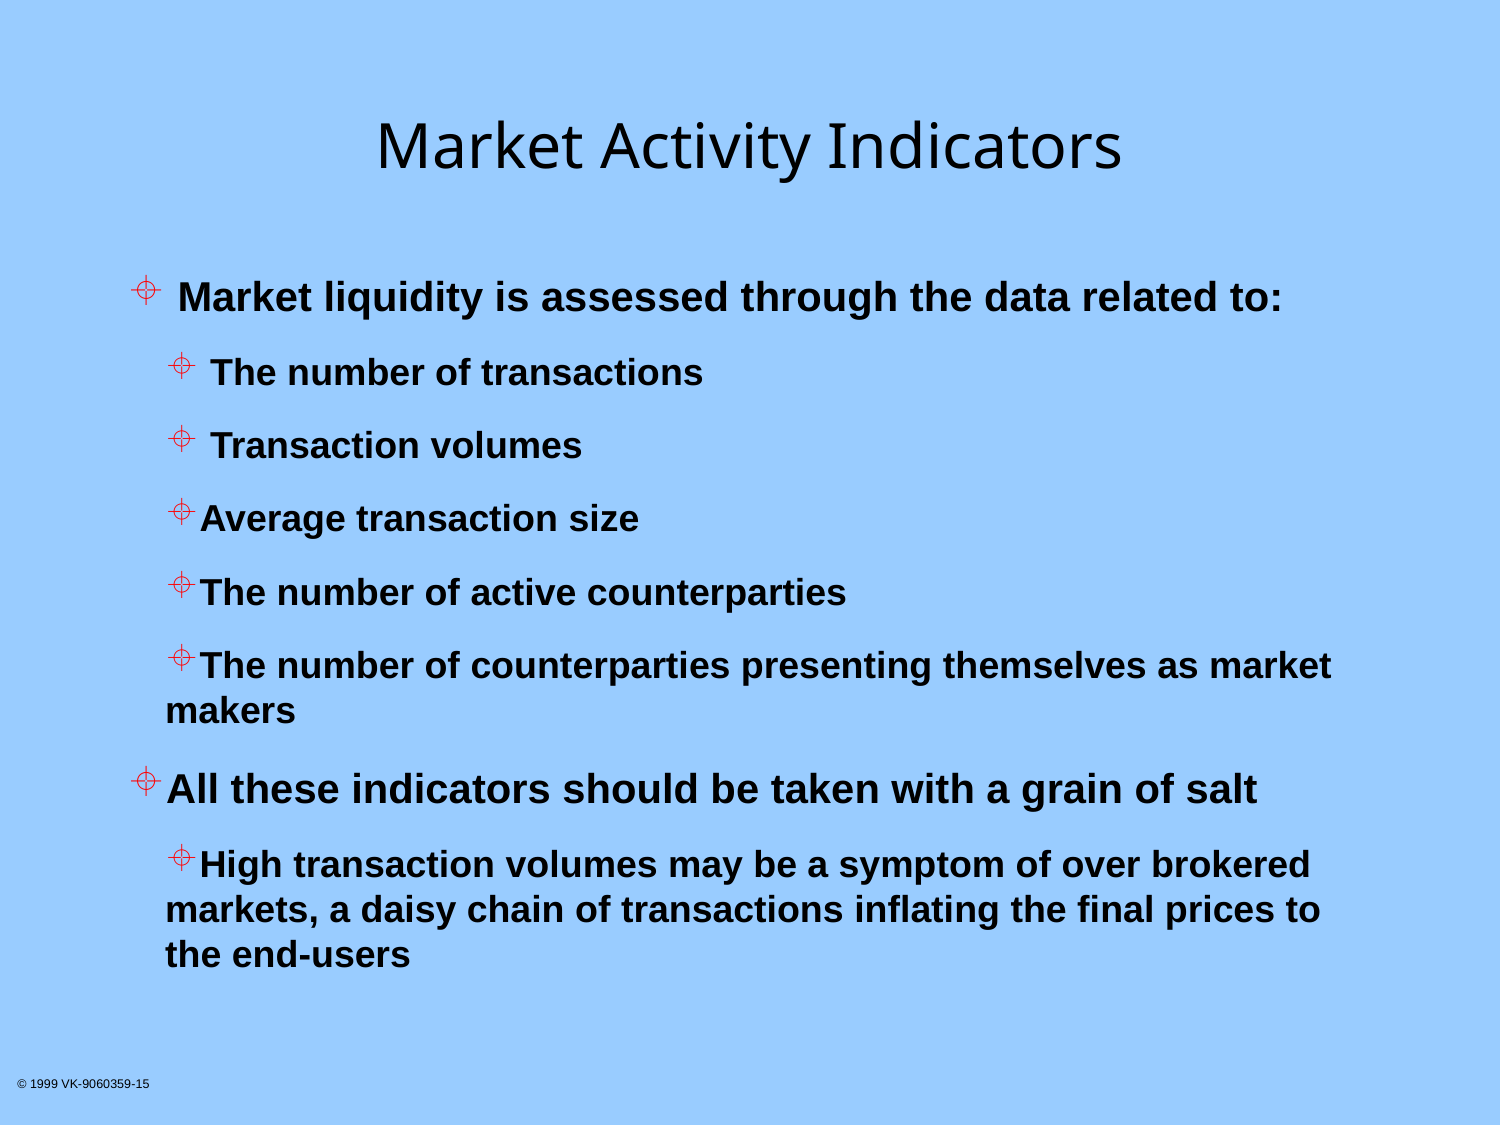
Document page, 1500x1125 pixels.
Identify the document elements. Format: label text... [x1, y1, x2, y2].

list Market liquidity is assessed through the data related to: The number of transactions Transaction volumes Average transaction size The number of active counterparties The number of counterparties presenting themselves as market makers All these indicators should be taken with a grain of salt High transaction volumes may be a symptom of over brokered markets, a daisy chain of transactions inflating the final prices to the end-users [112, 262, 1388, 1019]
title Market Activity Indicators [112, 49, 1388, 238]
